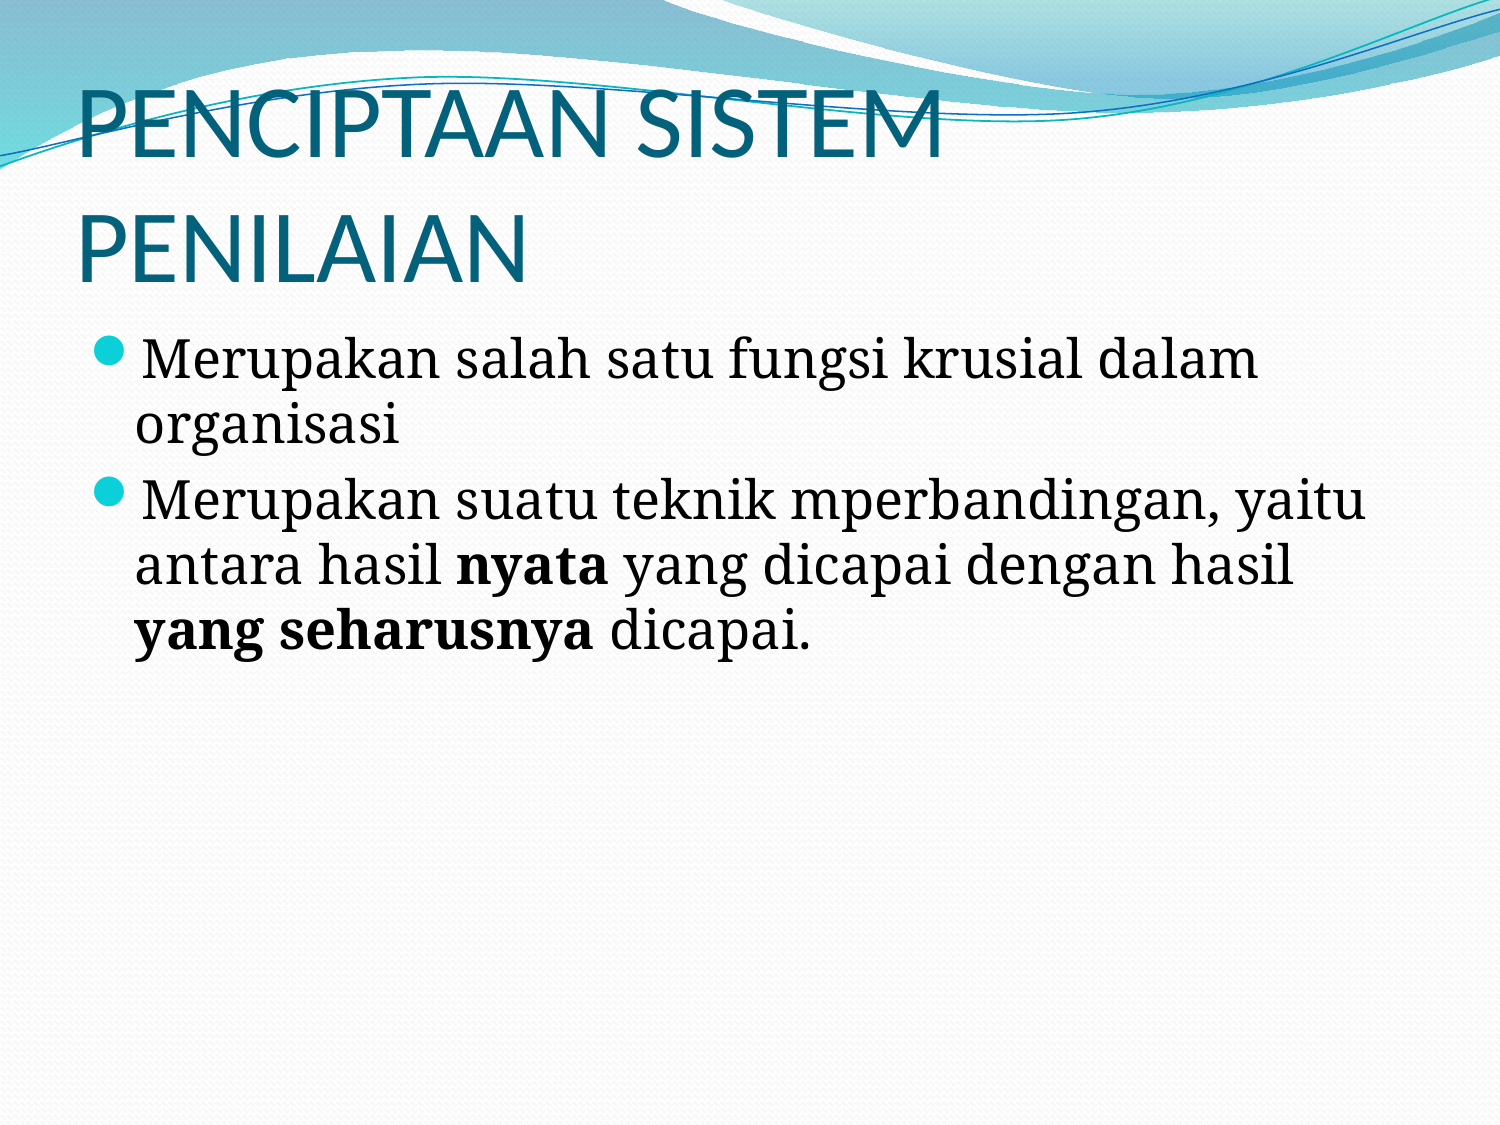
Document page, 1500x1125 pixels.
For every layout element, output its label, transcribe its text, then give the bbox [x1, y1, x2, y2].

list Merupakan salah satu fungsi krusial dalam organisasi Merupakan suatu teknik mperbandingan, yaitu antara hasil nyata yang dicapai dengan hasil yang seharusnya dicapai. [75, 317, 1425, 1038]
title PENCIPTAAN SISTEM PENILAIAN [75, 115, 1425, 303]
